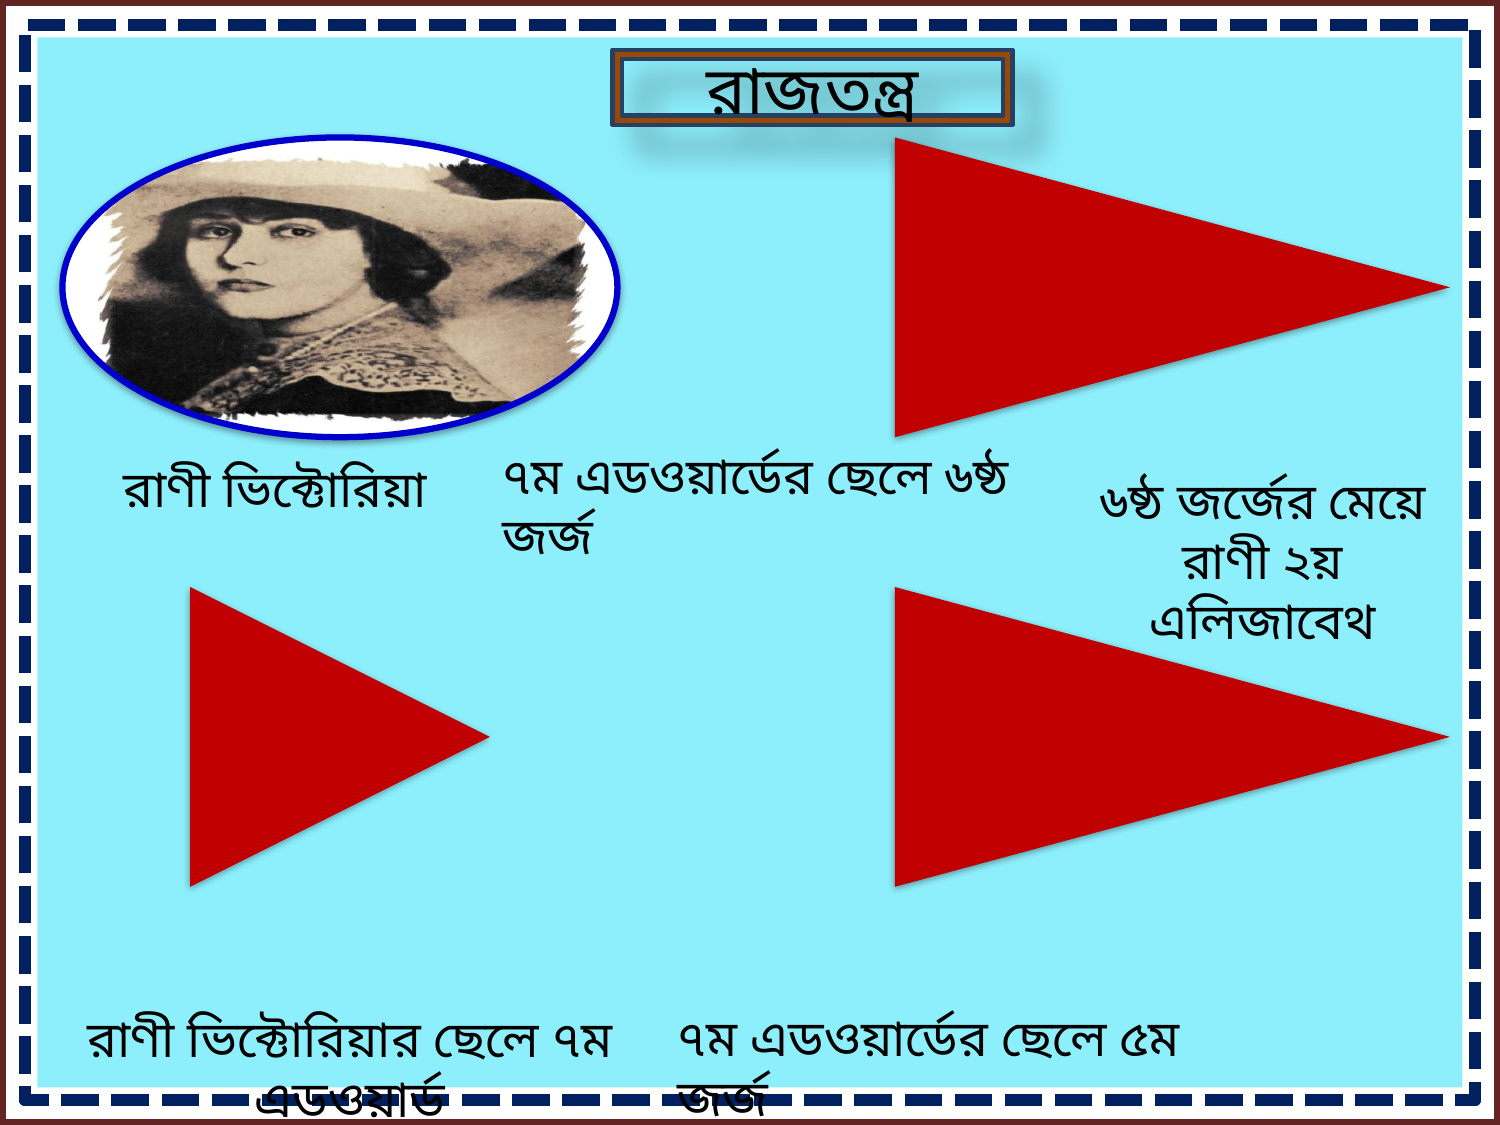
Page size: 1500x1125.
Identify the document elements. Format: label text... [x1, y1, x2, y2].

text_box ৬ষ্ঠ জর্জের মেয়ে রাণী ২য় এলিজাবেথ [1454, 462, 1463, 658]
text_box রাণী ভিক্টোরিয়ার ছেলে ৭ম এডওয়ার্ড [24, 999, 662, 1125]
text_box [62, 137, 1451, 1051]
text_box রাজতন্ত্র [610, 48, 1015, 127]
text_box ৭ম এডওয়ার্ডের ছেলে ৫ম জর্জ [662, 1058, 1225, 1125]
